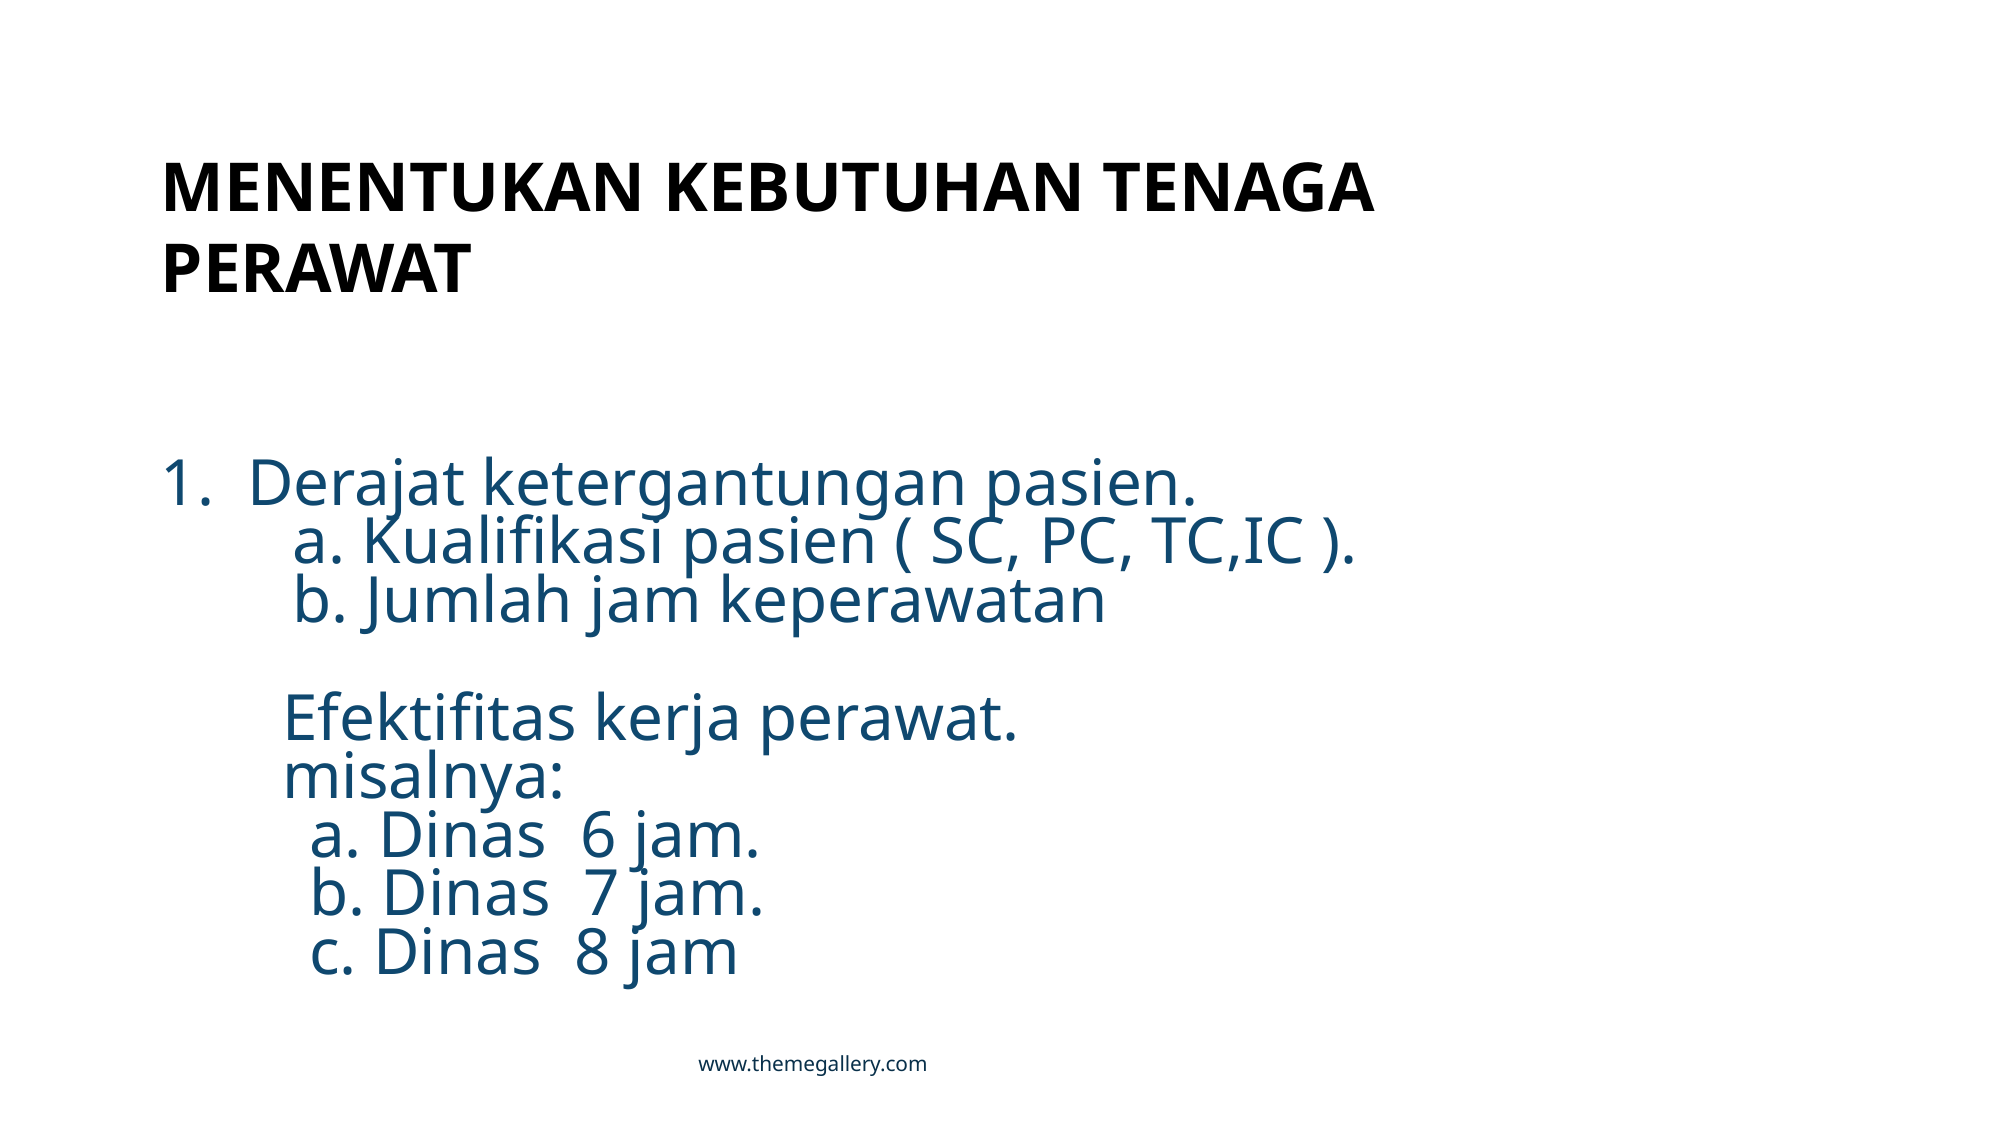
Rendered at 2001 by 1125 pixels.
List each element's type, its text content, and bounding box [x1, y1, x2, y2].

footer www.themegallery.com [683, 1042, 1317, 1103]
title MENENTUKAN KEBUTUHAN TENAGA PERAWAT [145, 147, 1716, 287]
list Perhitungan tenaga keperawatan didasarkan pada : 1. Derajat ketergantungan pasien. a. Kualifikasi pasien ( SC, PC, TC,IC ). b. Jumlah jam keperawatan Efektifitas kerja perawat. misalnya: a. Dinas 6 jam. b. Dinas 7 jam. c. Dinas 8 jam [145, 287, 1858, 1025]
